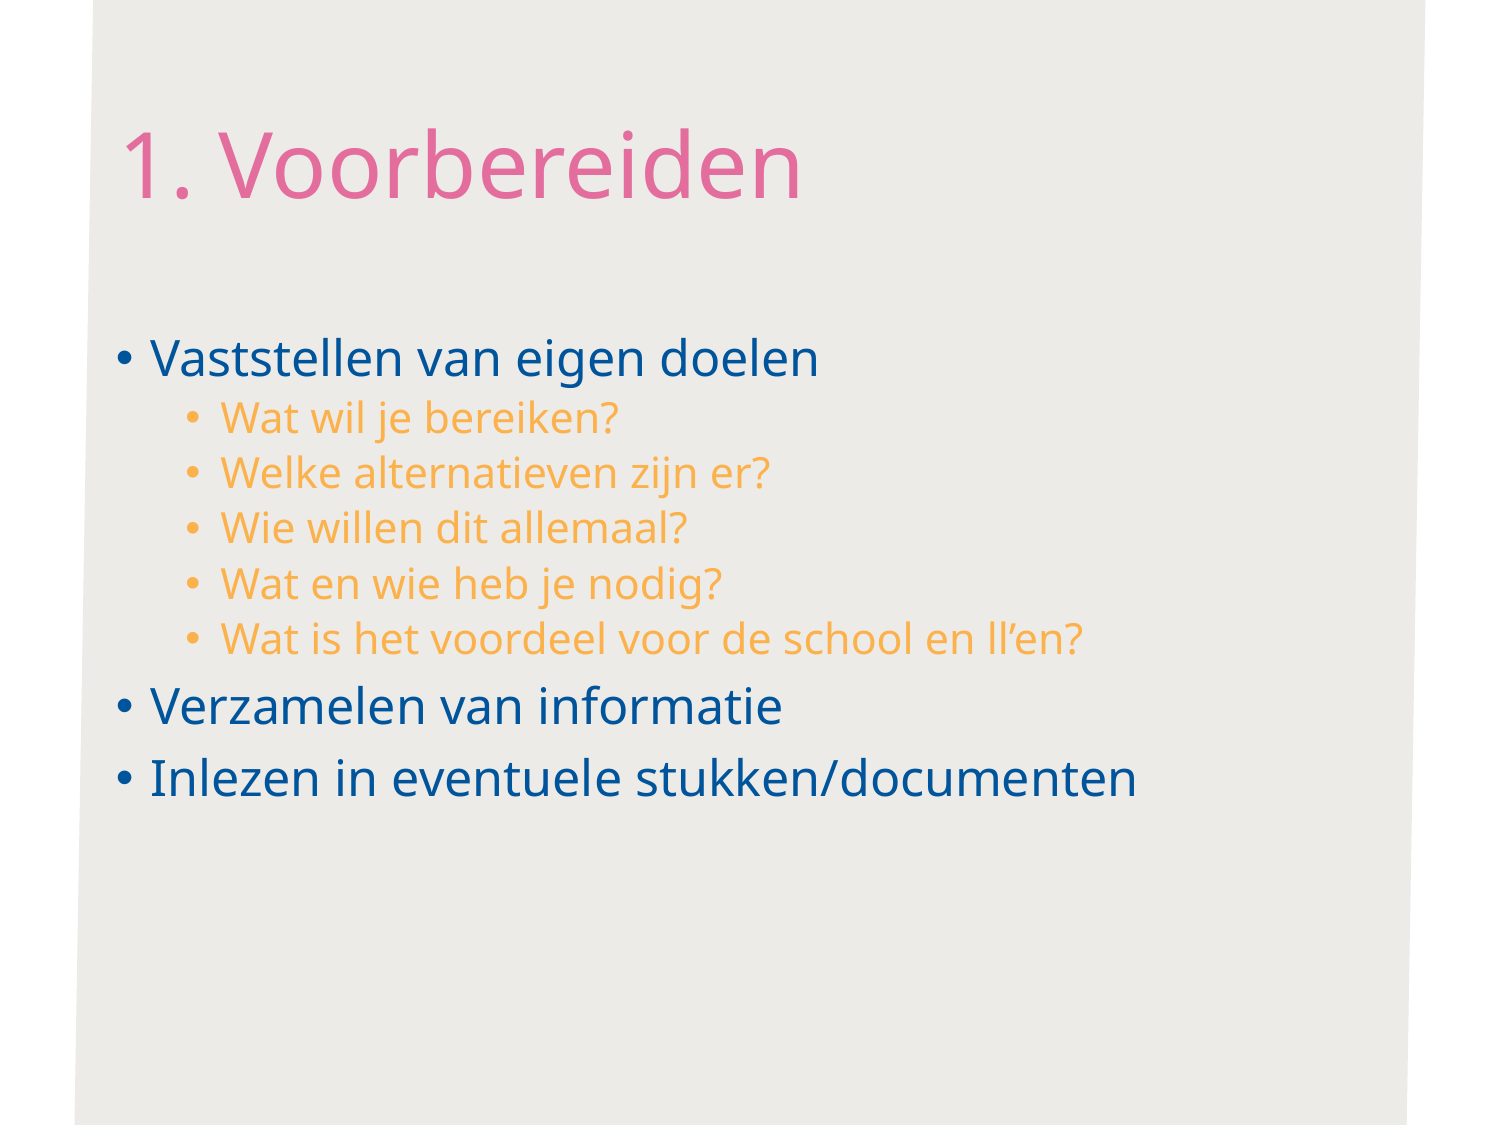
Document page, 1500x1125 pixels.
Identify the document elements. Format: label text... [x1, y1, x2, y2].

list Vaststellen van eigen doelen Wat wil je bereiken? Welke alternatieven zijn er? Wie willen dit allemaal? Wat en wie heb je nodig? Wat is het voordeel voor de school en ll’en? Verzamelen van informatie Inlezen in eventuele stukken/documenten [100, 325, 1398, 819]
title 1. Voorbereiden [103, 59, 1397, 278]
